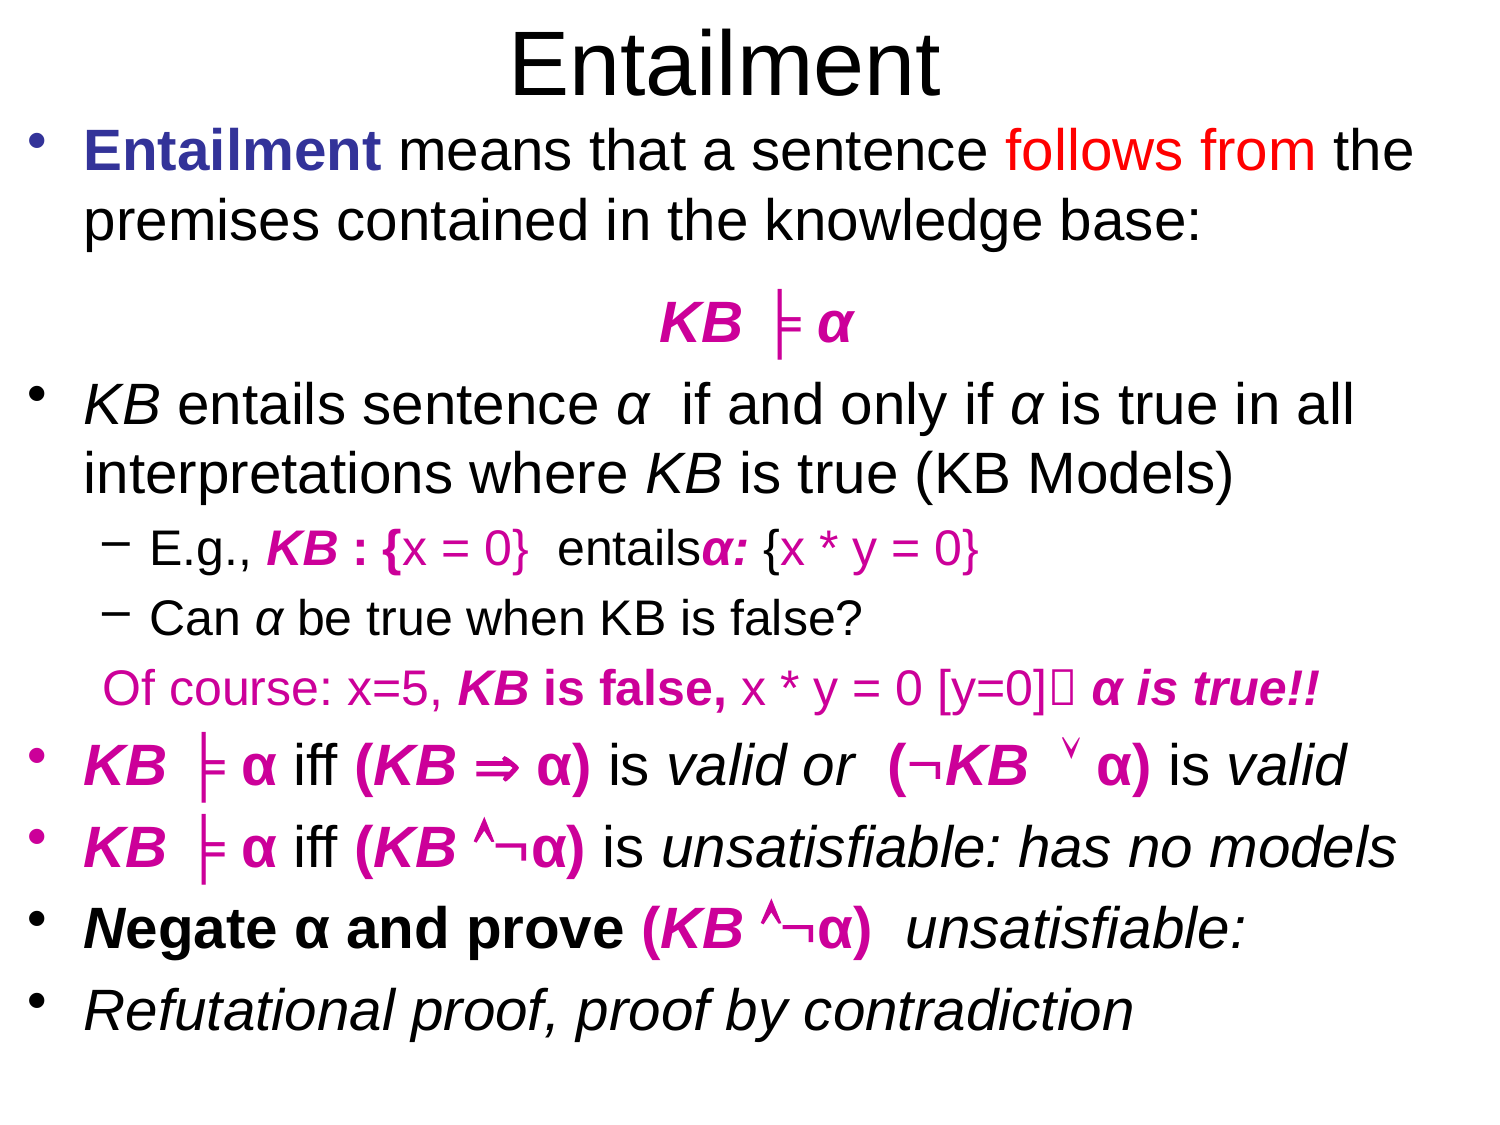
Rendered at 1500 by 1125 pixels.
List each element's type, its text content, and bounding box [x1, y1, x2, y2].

list Entailment means that a sentence follows from the premises contained in the knowledge base: KB ╞ α KB entails sentence α if and only if α is true in all interpretations where KB is true (KB Models) E.g., KB : {x = 0} entailsα: {x * y = 0} Can α be true when KB is false? Of course: x=5, KB is false, x * y = 0 [y=0] α is true!! KB ╞ α iff (KB  α) is valid or (KB  α) is valid KB ╞ α iff (KB α) is unsatisfiable: has no models Negate α and prove (KB α) unsatisfiable: Refutational proof, proof by contradiction [12, 104, 1500, 848]
title Entailment [87, 12, 1363, 104]
